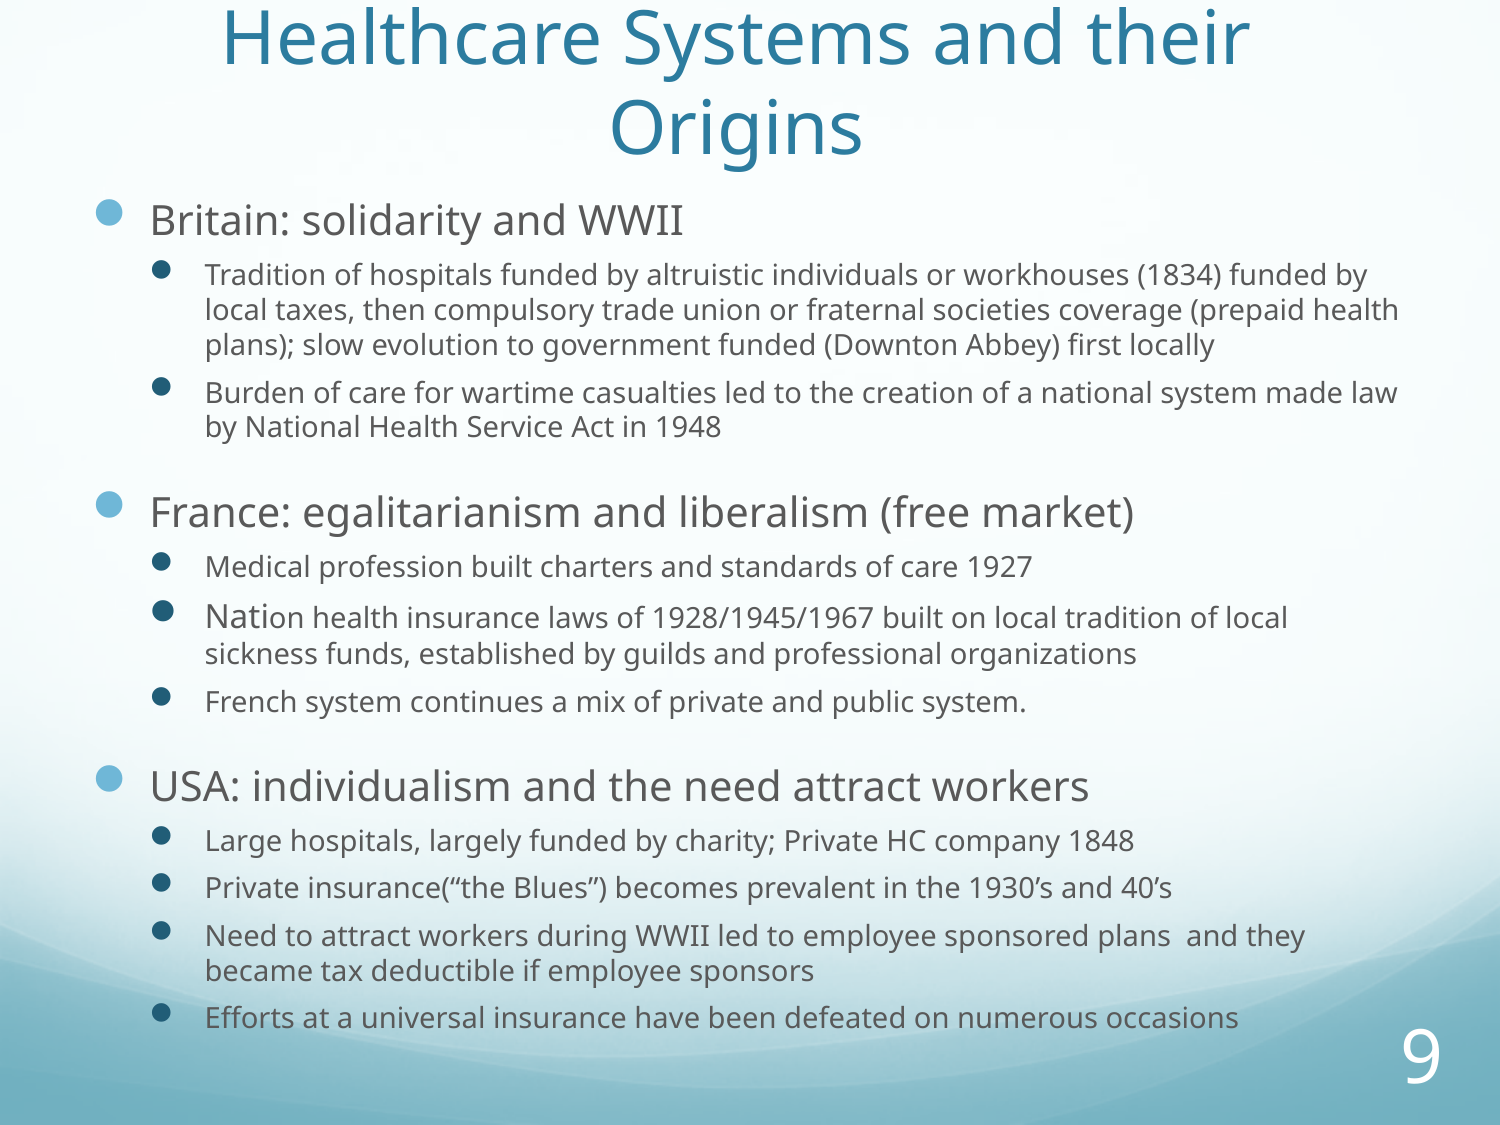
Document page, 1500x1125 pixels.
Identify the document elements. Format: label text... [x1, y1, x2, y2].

title Healthcare Systems and their Origins [77, 85, 1397, 178]
slide_number 9 [1295, 1029, 1459, 1090]
list Britain: solidarity and WWII Tradition of hospitals funded by altruistic individuals or workhouses (1834) funded by local taxes, then compulsory trade union or fraternal societies coverage (prepaid health plans); slow evolution to government funded (Downton Abbey) first locally Burden of care for wartime casualties led to the creation of a national system made law by National Health Service Act in 1948 France: egalitarianism and liberalism (free market) Medical profession built charters and standards of care 1927 Nation health insurance laws of 1928/1945/1967 built on local tradition of local sickness funds, established by guilds and professional organizations French system continues a mix of private and public system. USA: individualism and the need attract workers Large hospitals, largely funded by charity; Private HC company 1848 Private insurance(“the Blues”) becomes prevalent in the 1930’s and 40’s Need to attract workers during WWII led to employee sponsored plans and they became tax deductible if employee sponsors Efforts at a universal insurance have been defeated on numerous occasions [77, 186, 1420, 660]
